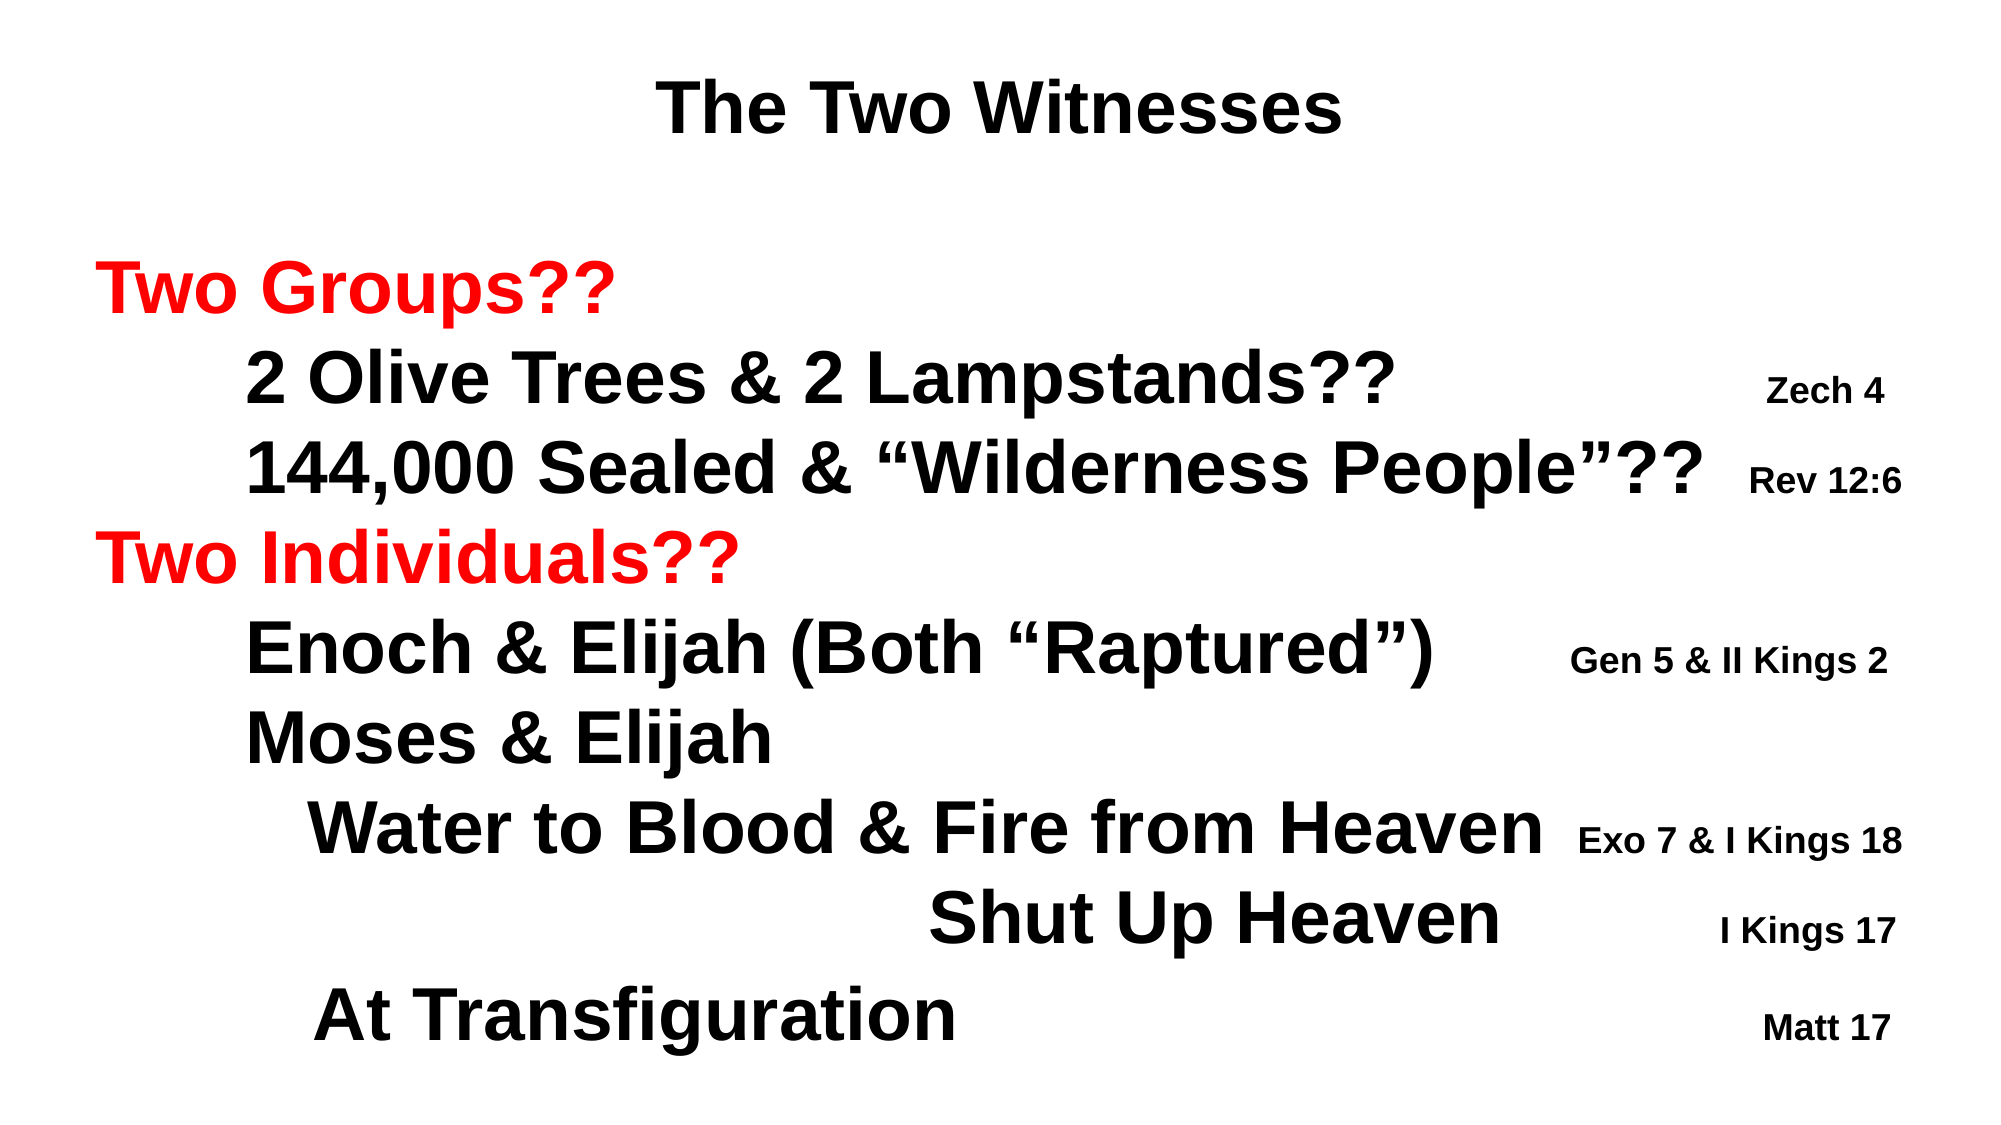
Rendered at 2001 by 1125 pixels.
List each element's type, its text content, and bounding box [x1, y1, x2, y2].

text_box The Two Witnesses Two Groups?? 2 Olive Trees & 2 Lampstands?? Zech 4 144,000 Sealed & “Wilderness People”?? Rev 12:6 Two Individuals?? Enoch & Elijah (Both “Raptured”) Gen 5 & II Kings 2 Moses & Elijah Water to Blood & Fire from Heaven Exo 7 & I Kings 18 Shut Up Heaven I Kings 17 At Transfiguration Matt 17 [80, 51, 1920, 1064]
